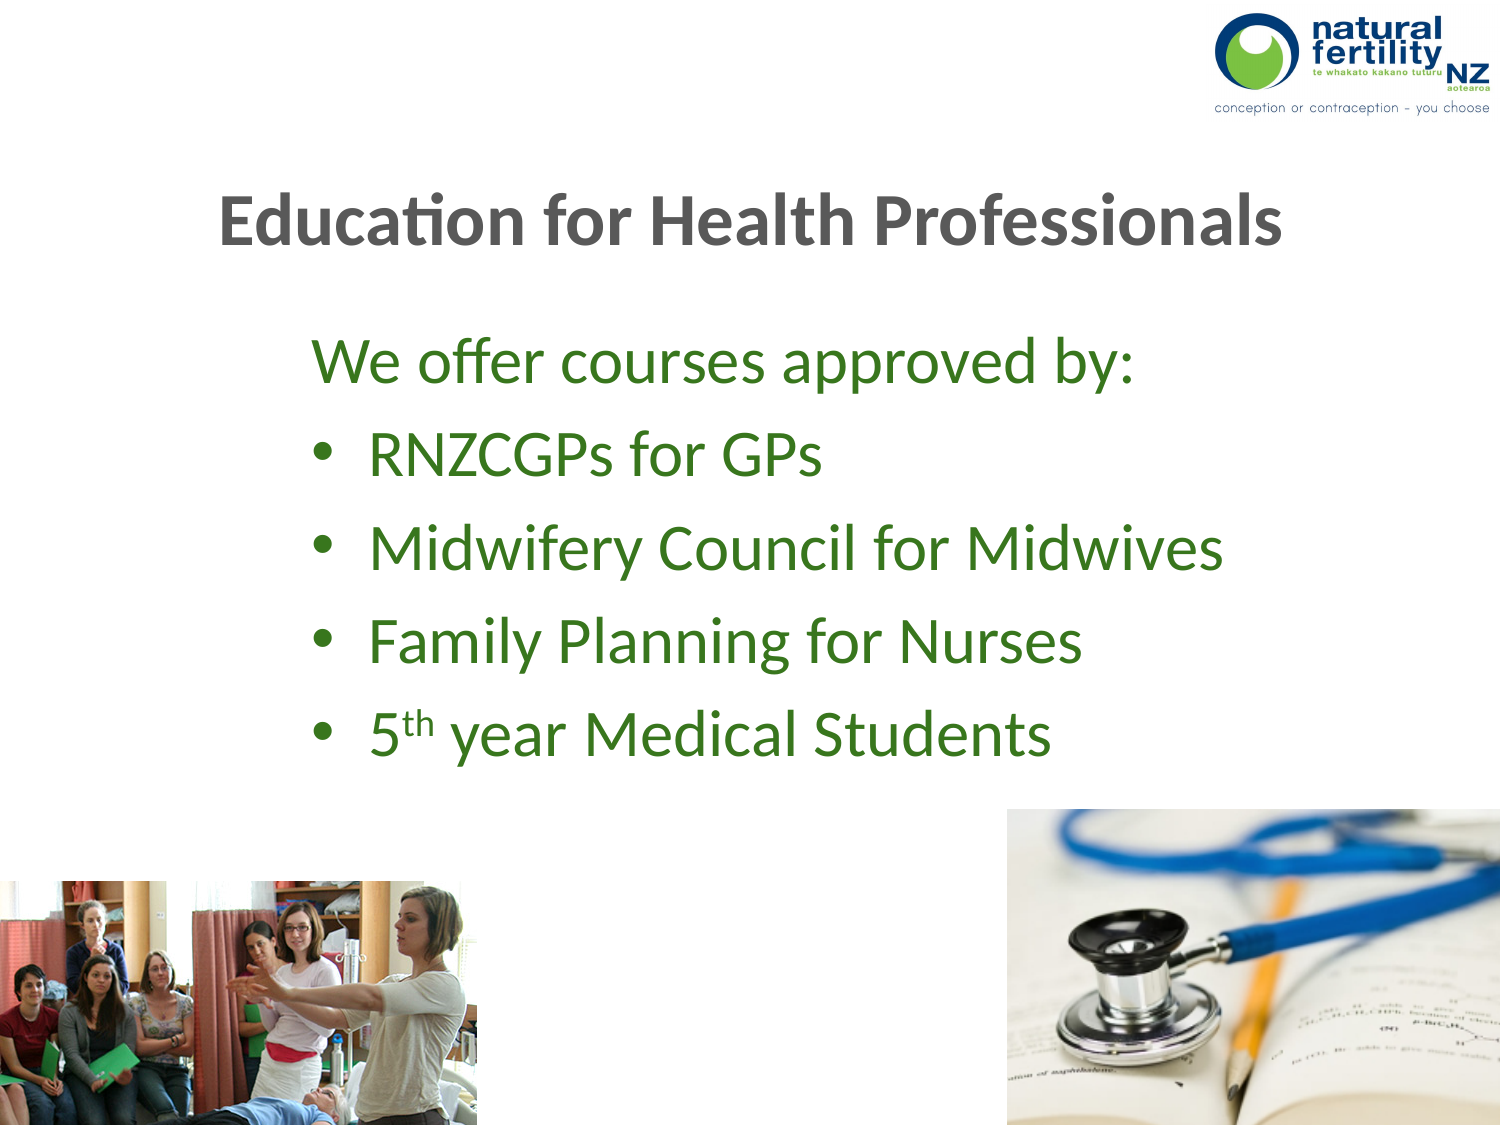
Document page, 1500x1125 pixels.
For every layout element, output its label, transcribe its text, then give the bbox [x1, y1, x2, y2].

picture [1205, 4, 1500, 122]
list We offer courses approved by: RNZCGPs for GPs Midwifery Council for Midwives Family Planning for Nurses 5th year Medical Students [296, 309, 1500, 882]
picture [0, 881, 478, 1125]
title Education for Health Professionals [76, 121, 1427, 310]
picture [1007, 809, 1500, 1125]
